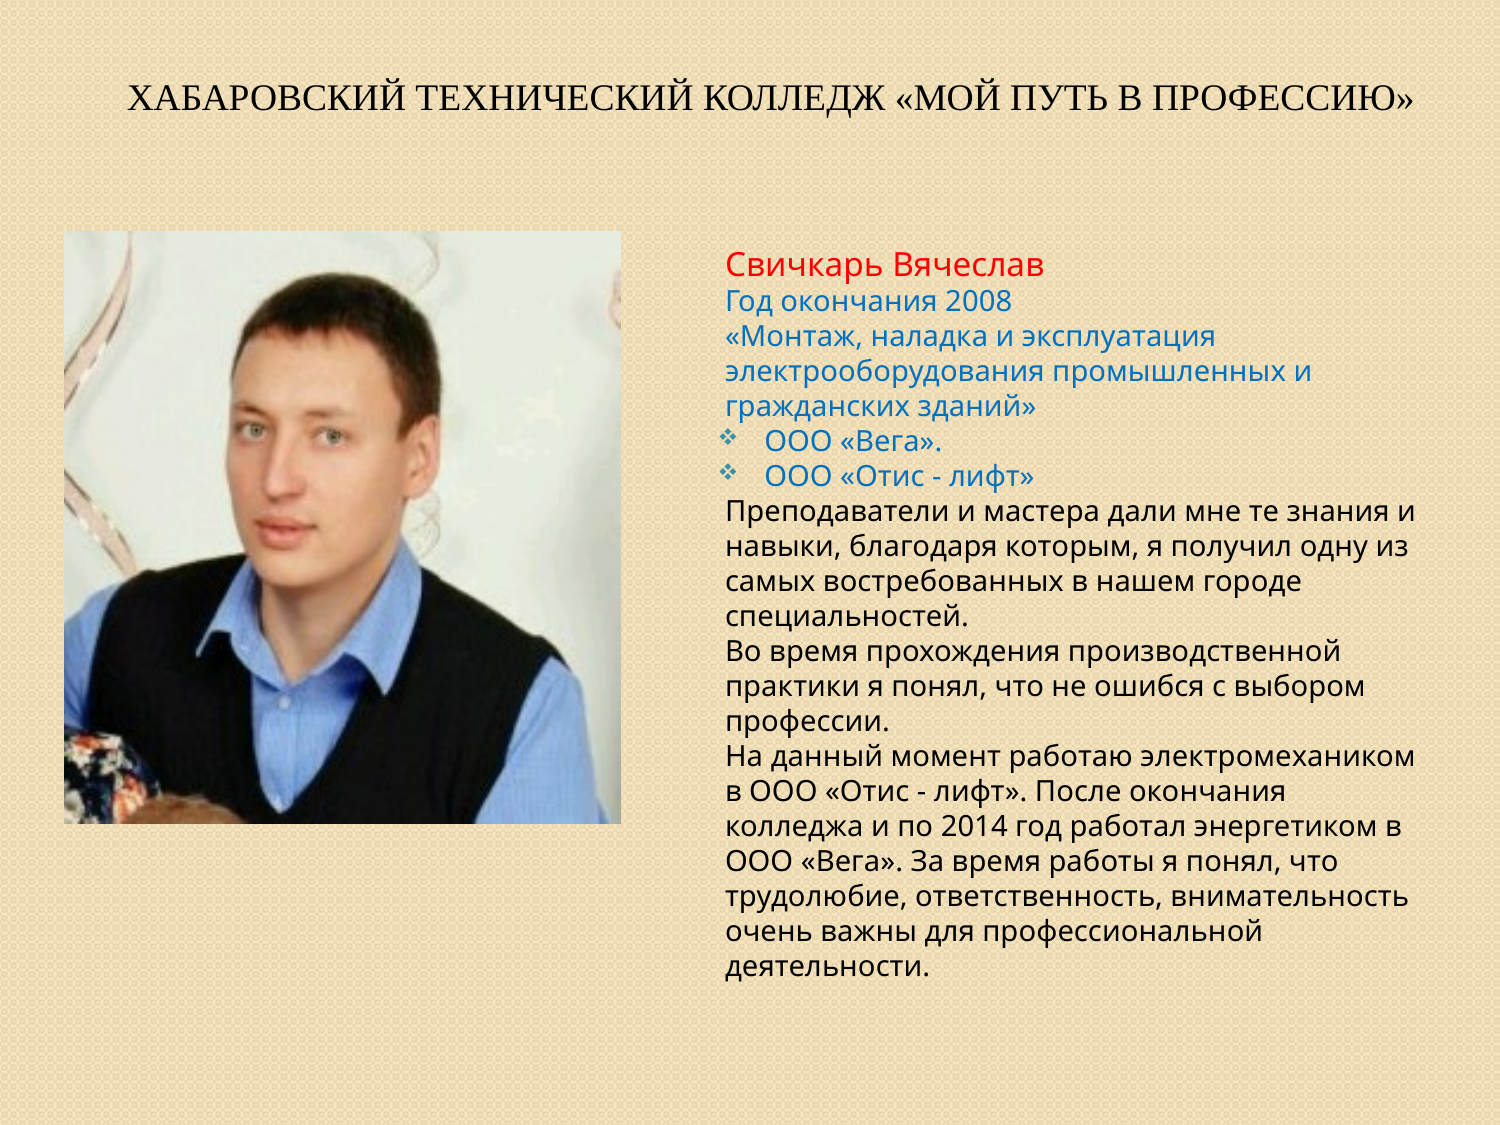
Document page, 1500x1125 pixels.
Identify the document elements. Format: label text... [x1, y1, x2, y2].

title Хабаровский технический колледж «Мой путь в профессию» [112, 19, 1449, 126]
picture [64, 231, 621, 824]
list Свичкарь Вячеслав Год окончания 2008 «Монтаж, наладка и эксплуатация электрооборудования промышленных и гражданских зданий» ООО «Вега». ООО «Отис - лифт» Преподаватели и мастера дали мне те знания и навыки, благодаря которым, я получил одну из самых востребованных в нашем городе специальностей. Во время прохождения производственной практики я понял, что не ошибся с выбором профессии. На данный момент работаю электромехаником в ООО «Отис - лифт». После окончания колледжа и по 2014 год работал энергетиком в ООО «Вега». За время работы я понял, что трудолюбие, ответственность, внимательность очень важны для профессиональной деятельности. [702, 235, 1447, 1005]
